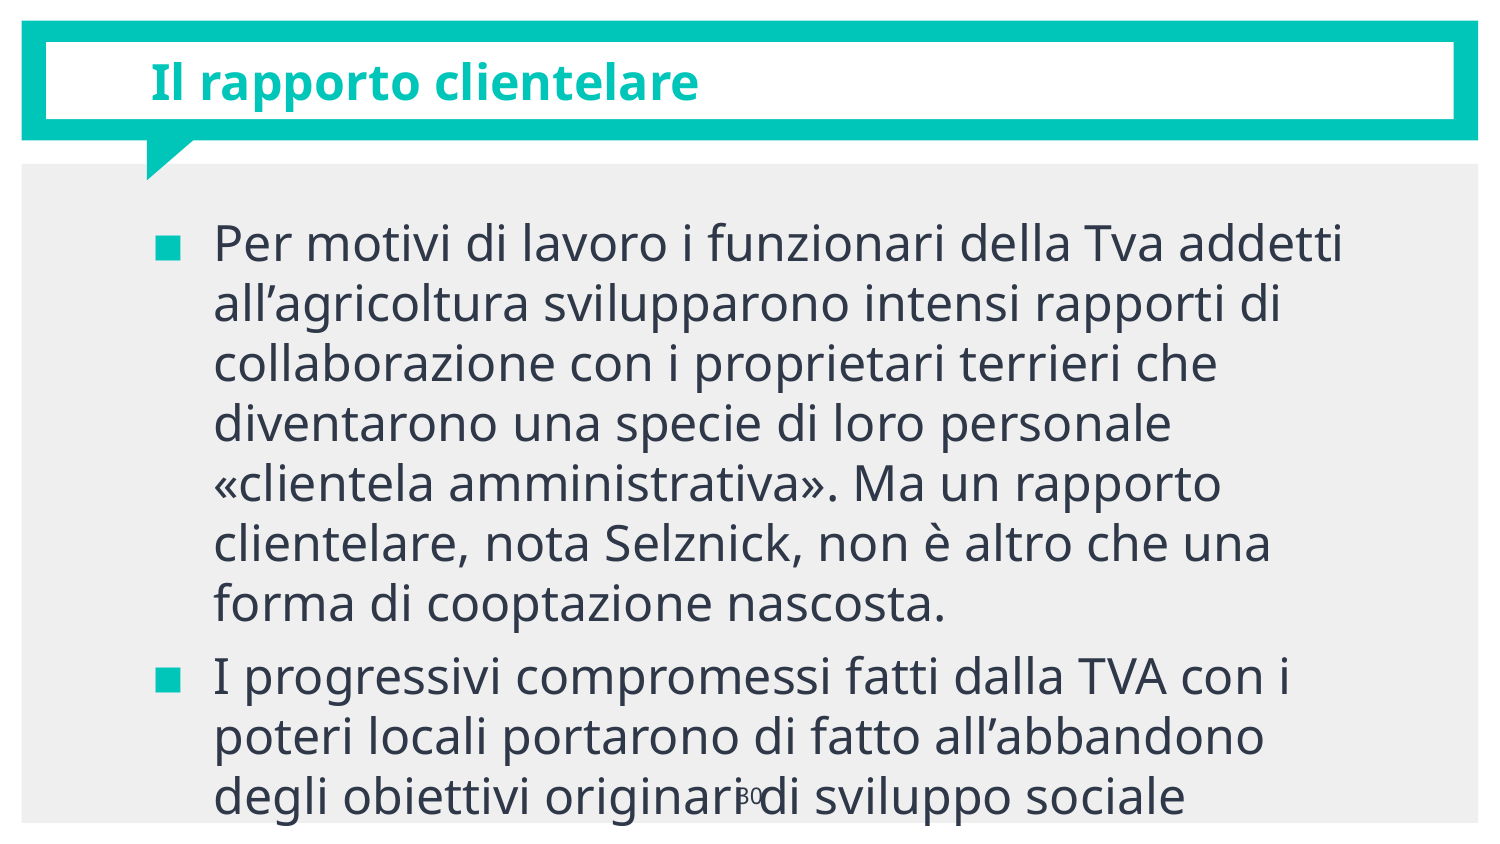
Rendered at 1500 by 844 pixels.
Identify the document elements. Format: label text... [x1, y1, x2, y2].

list Per motivi di lavoro i funzionari della Tva addetti all’agricoltura svilupparono intensi rapporti di collaborazione con i proprietari terrieri che diventarono una specie di loro personale «clientela amministrativa». Ma un rapporto clientelare, nota Selznick, non è altro che una forma di cooptazione nascosta. I progressivi compromessi fatti dalla TVA con i poteri locali portarono di fatto all’abbandono degli obiettivi originari di sviluppo sociale [123, 196, 1377, 808]
slide_number 30 [705, 766, 795, 832]
title Il rapporto clientelare [136, 20, 1441, 141]
